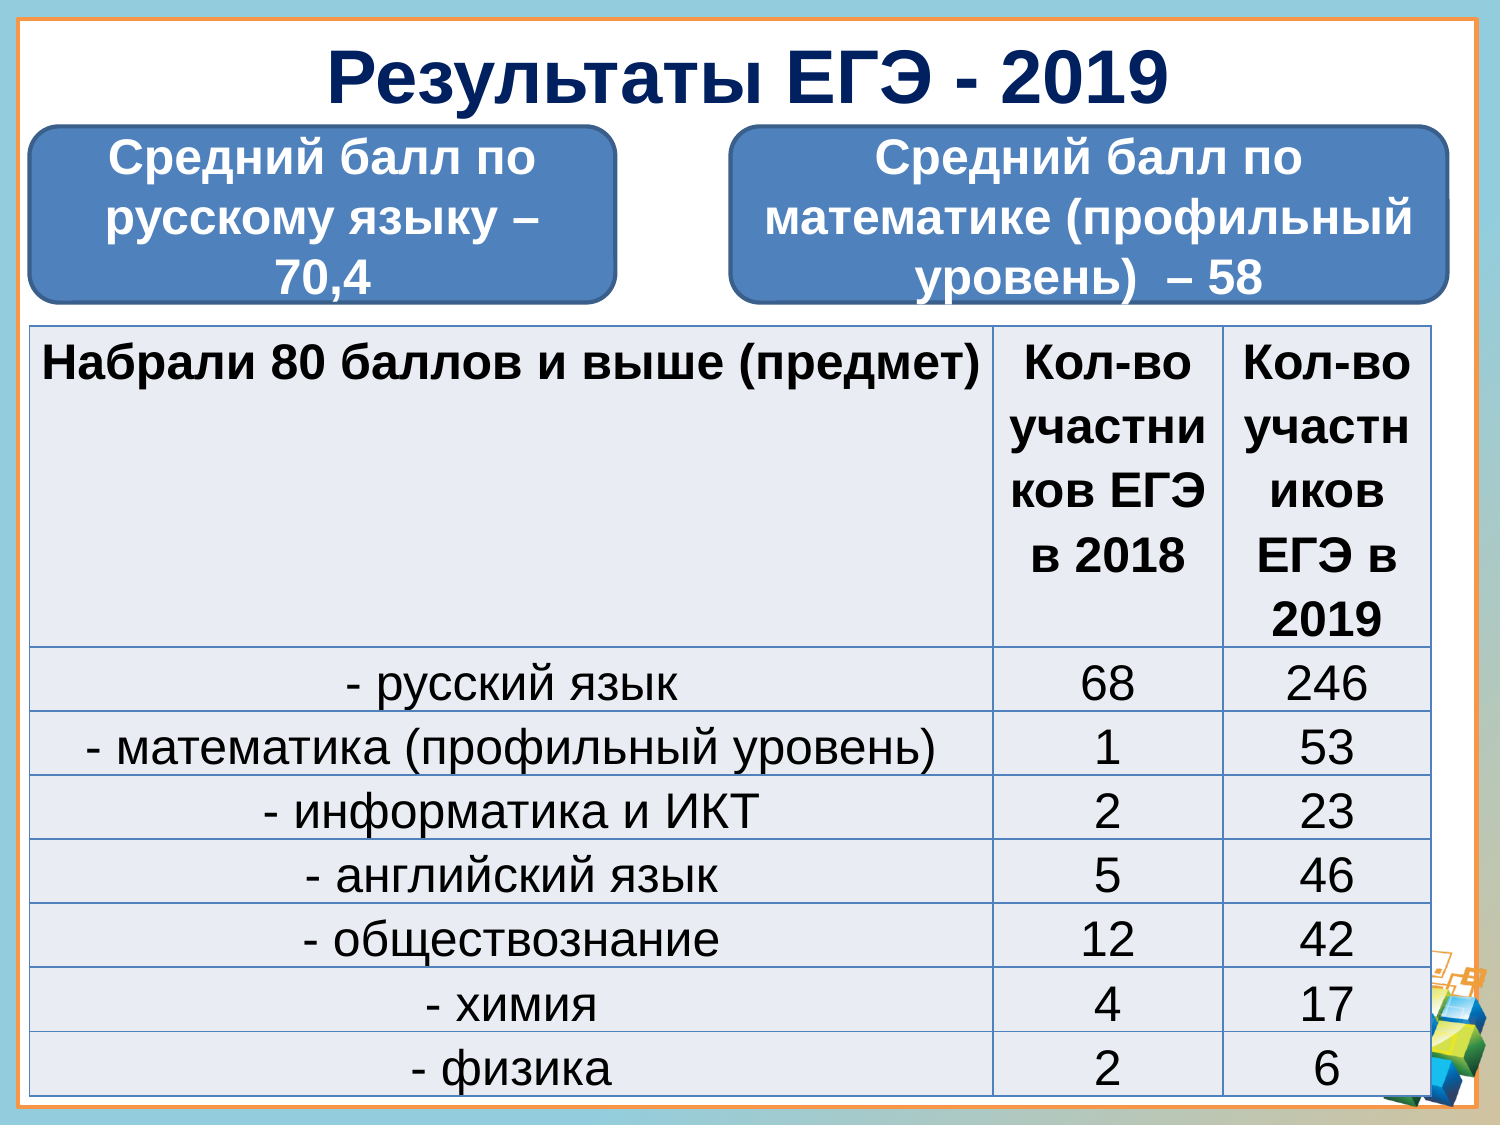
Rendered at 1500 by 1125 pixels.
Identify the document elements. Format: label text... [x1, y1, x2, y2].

table_cell 53 [1224, 712, 1430, 774]
table_cell 2 [994, 1032, 1222, 1095]
table_cell - обществознание [30, 904, 992, 966]
table_cell 6 [1224, 1032, 1430, 1095]
text_box Средний балл по математике (профильный уровень) – 58 [728, 124, 1450, 305]
table_cell 68 [994, 648, 1222, 710]
table_header Кол-во участников ЕГЭ в 2019 [1224, 327, 1430, 646]
table_cell - химия [30, 968, 992, 1031]
table_cell - английский язык [30, 840, 992, 902]
table_cell 42 [1224, 904, 1430, 966]
table_cell 4 [994, 968, 1222, 1031]
table_cell 246 [1224, 648, 1430, 710]
title Результаты ЕГЭ - 2019 [73, 19, 1423, 127]
table_cell 17 [1224, 968, 1430, 1031]
text_box Средний балл по русскому языку – 70,4 [27, 124, 618, 305]
footer [512, 1042, 988, 1103]
picture [1300, 949, 1487, 1107]
table_cell - физика [30, 1032, 992, 1095]
table_header Кол-во участников ЕГЭ в 2018 [994, 327, 1222, 646]
table_cell - информатика и ИКТ [30, 776, 992, 838]
table_cell 46 [1224, 840, 1430, 902]
table_header Набрали 80 баллов и выше (предмет) [30, 327, 992, 646]
table_cell - математика (профильный уровень) [30, 712, 992, 774]
table_cell 23 [1224, 776, 1430, 838]
table_cell 5 [994, 840, 1222, 902]
table_cell 12 [994, 904, 1222, 966]
table_cell 1 [994, 712, 1222, 774]
table_cell - русский язык [30, 648, 992, 710]
table_cell 2 [994, 776, 1222, 838]
slide_number 6 [1074, 1042, 1425, 1103]
